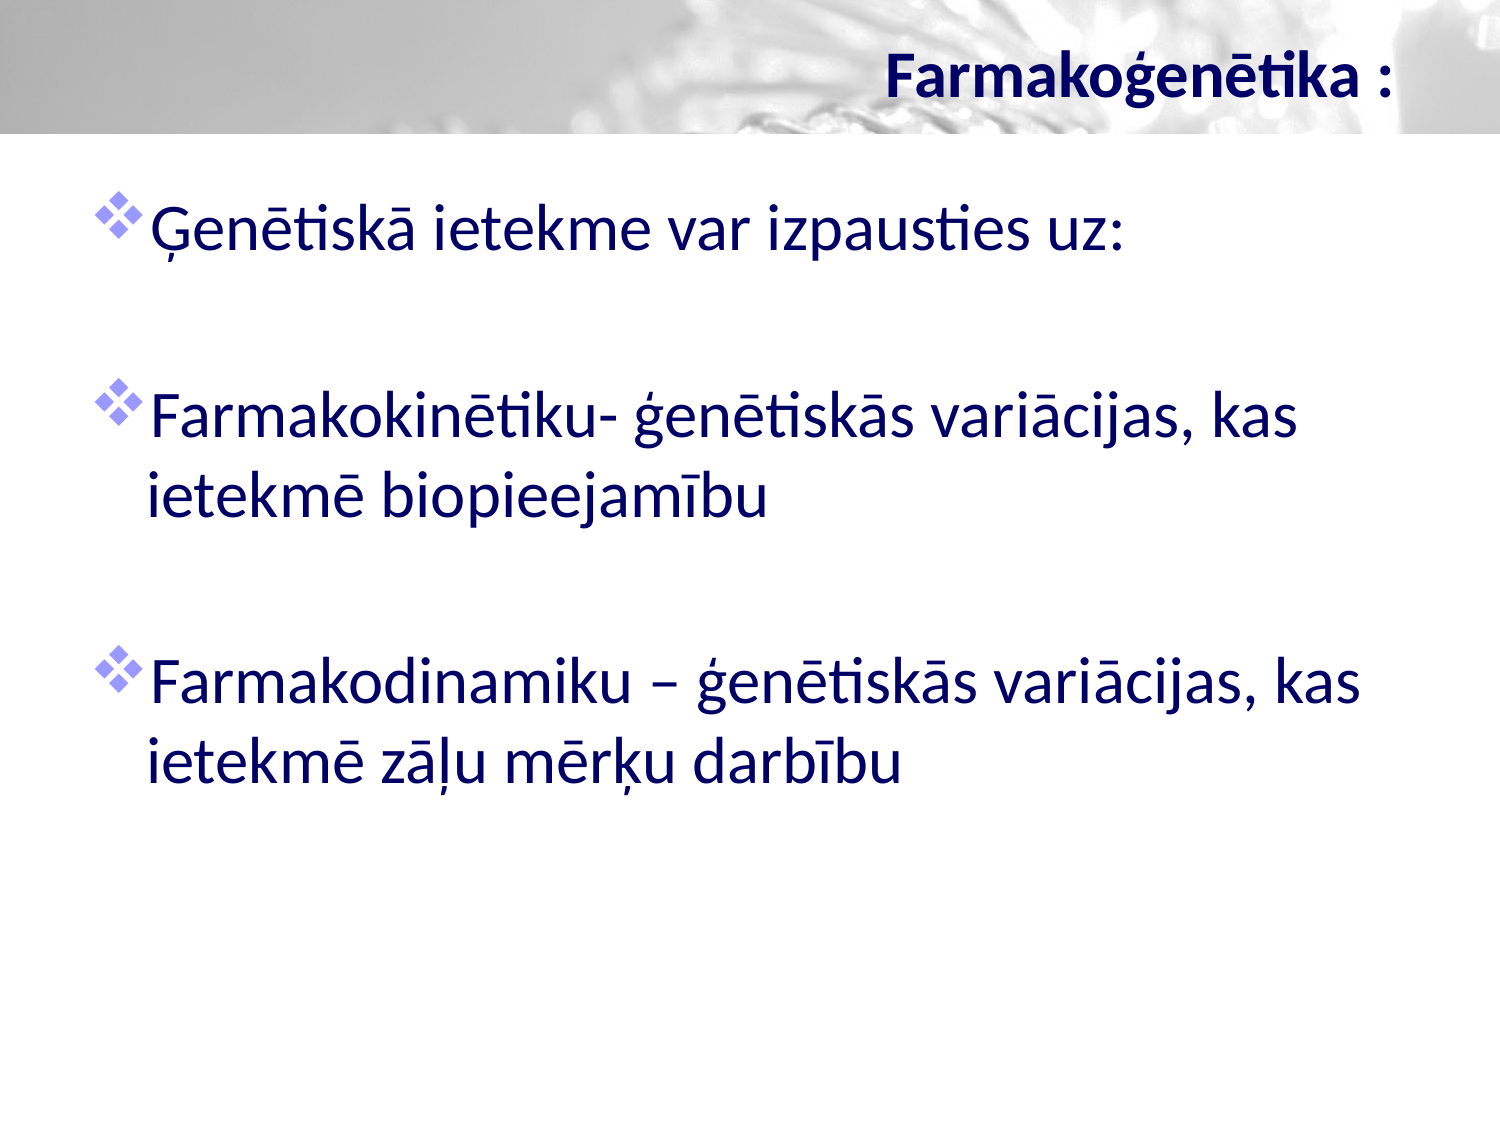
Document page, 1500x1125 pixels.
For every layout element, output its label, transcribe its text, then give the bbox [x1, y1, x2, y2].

picture [0, 0, 1500, 134]
title Farmakoģenētika : [74, 24, 1426, 118]
text_box Ģenētiskā ietekme var izpausties uz: Farmakokinētiku- ģenētiskās variācijas, kas ietekmē biopieejamību Farmakodinamiku – ģenētiskās variācijas, kas ietekmē zāļu mērķu darbību [74, 176, 1425, 1038]
